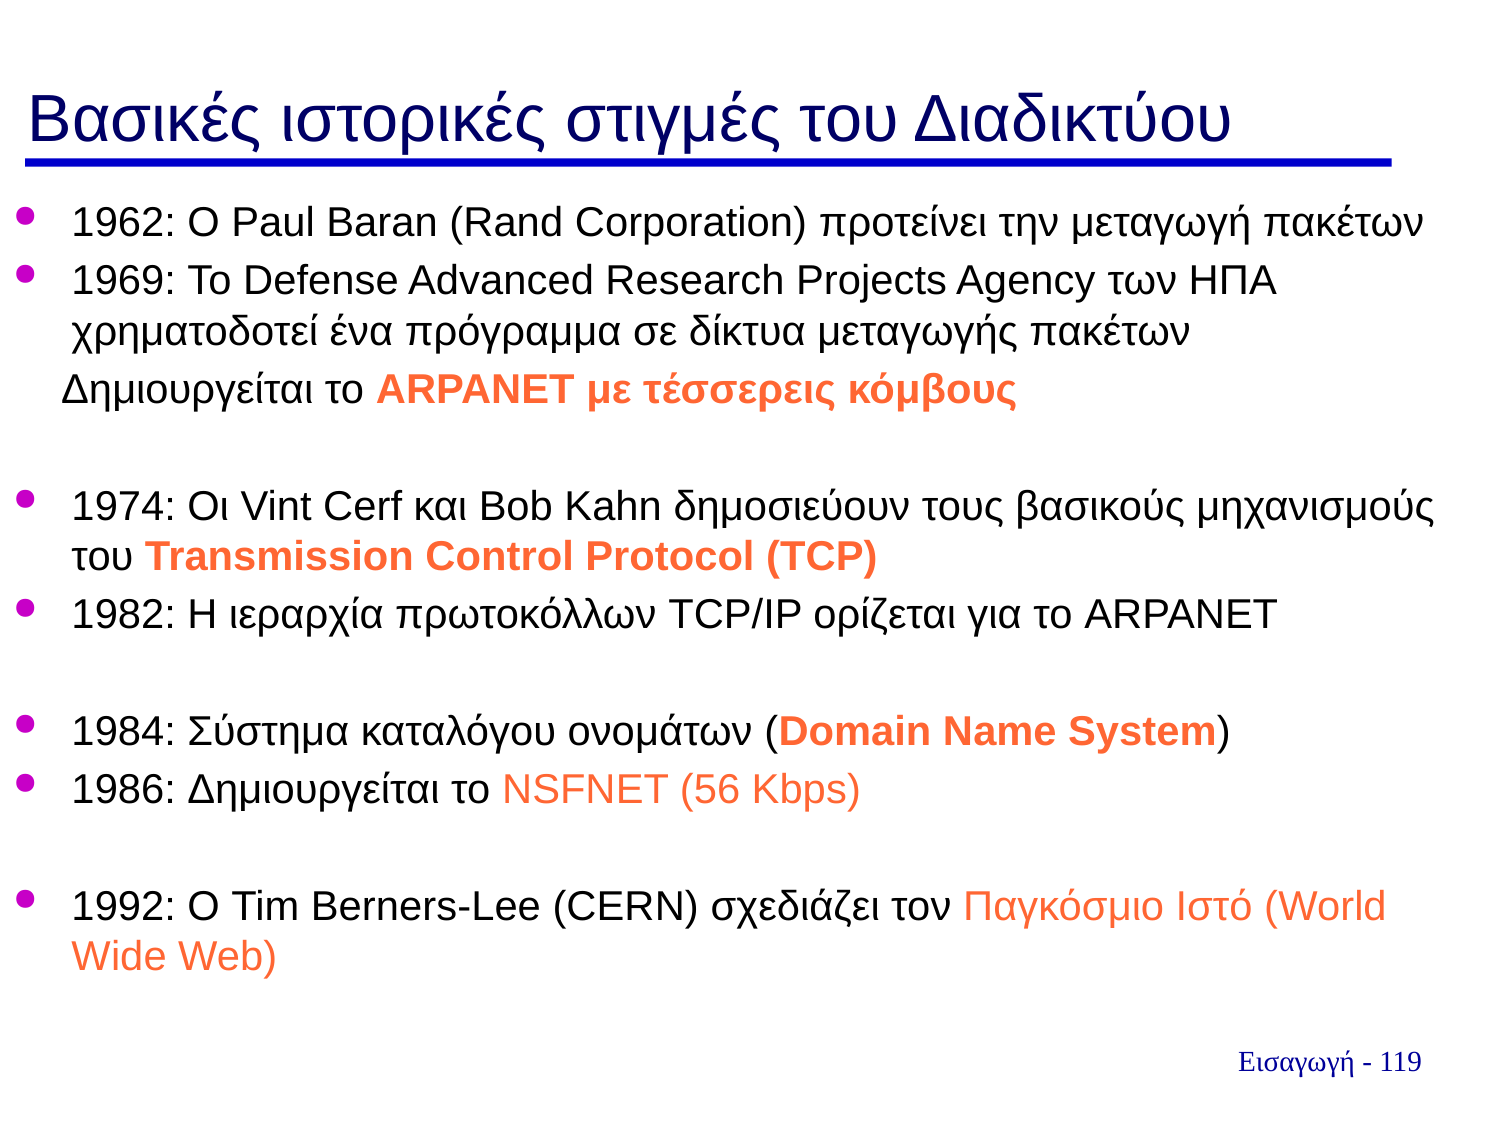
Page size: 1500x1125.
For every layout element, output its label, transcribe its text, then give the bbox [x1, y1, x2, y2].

title Βασικές ιστορικές στιγμές του Διαδικτύου [12, 36, 1463, 163]
list 1962: Ο Paul Baran (Rand Corporation) προτείνει την μεταγωγή πακέτων 1969: Το Defense Advanced Research Projects Agency των ΗΠΑ χρηματοδοτεί ένα πρόγραμμα σε δίκτυα μεταγωγής πακέτων Δημιουργείται το ARPANET με τέσσερεις κόμβους 1974: Οι Vint Cerf και Bob Kahn δημοσιεύουν τους βασικούς μηχανισμούς του Transmission Control Protocol (TCP) 1982: Η ιεραρχία πρωτοκόλλων TCP/IP ορίζεται για το ARPANET 1984: Σύστημα καταλόγου ονομάτων (Domain Name System) 1986: Δημιουργείται το NSFNET (56 Kbps) 1992: Ο Tim Berners-Lee (CERN) σχεδιάζει τον Παγκόσμιο Ιστό (World Wide Web) [0, 187, 1500, 951]
